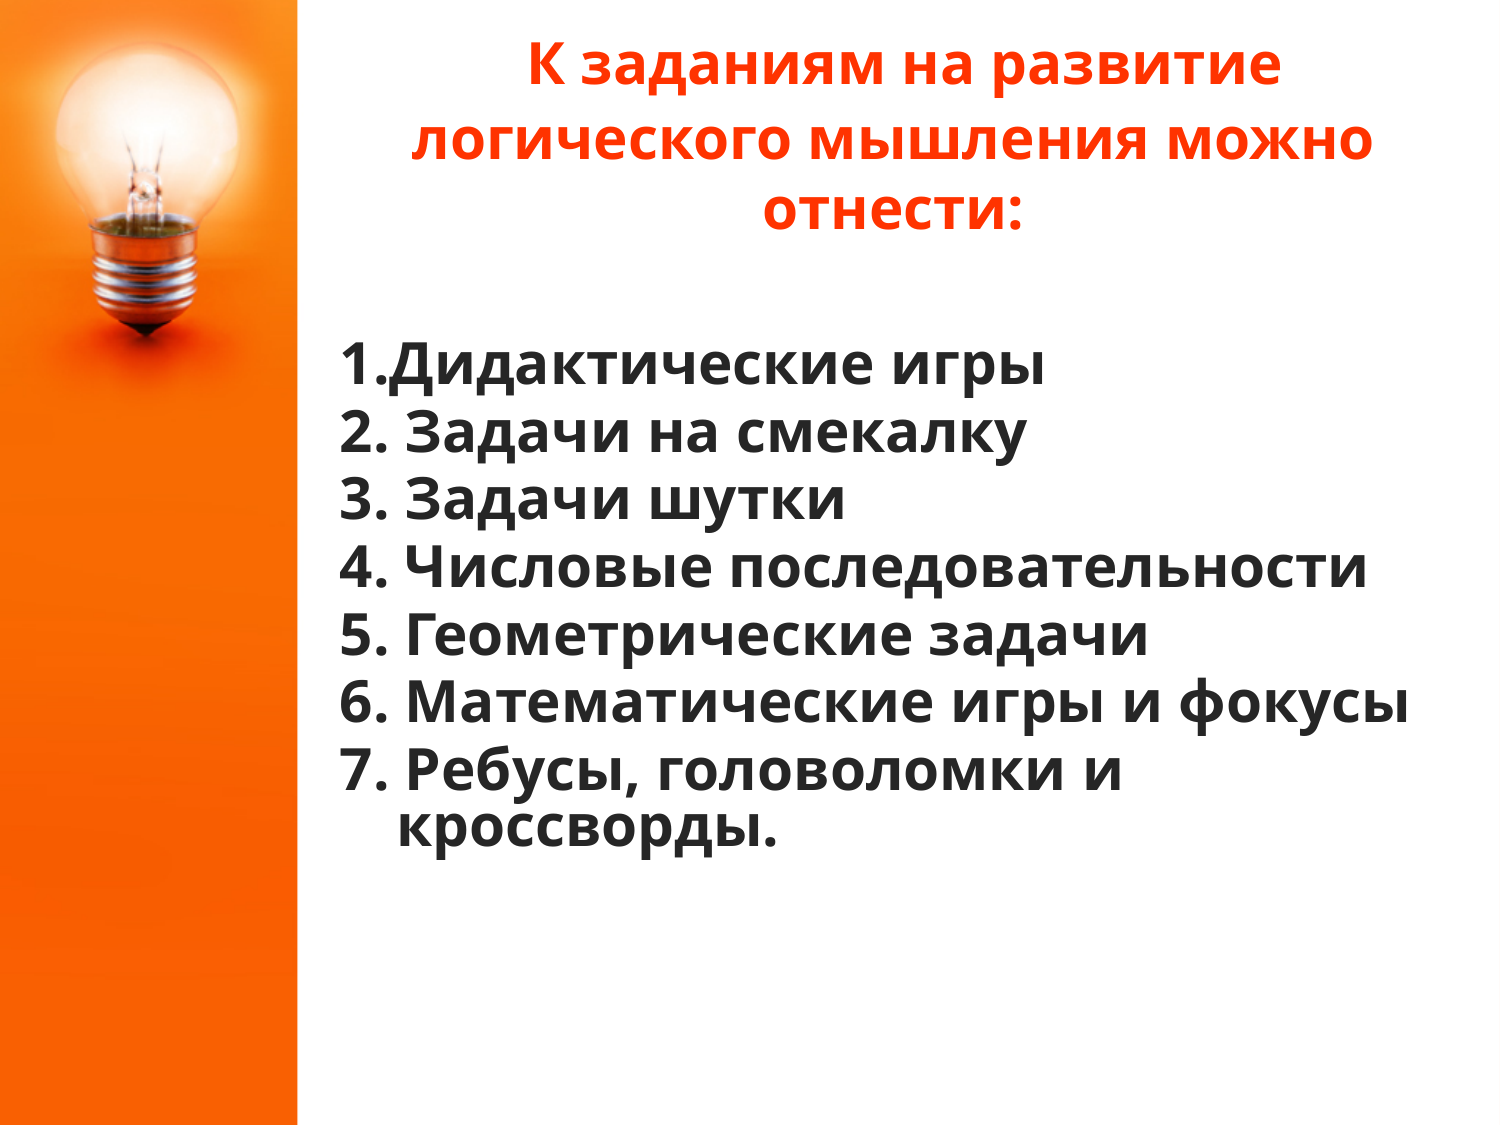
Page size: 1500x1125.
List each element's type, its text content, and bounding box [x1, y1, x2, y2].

list 1.Дидактические игры 2. Задачи на смекалку 3. Задачи шутки 4. Числовые последовательности 5. Геометрические задачи 6. Математические игры и фокусы 7. Ребусы, головоломки и кроссворды. [324, 300, 1463, 971]
title К заданиям на развитие логического мышления можно отнести: [324, 112, 1463, 231]
picture [0, 0, 1500, 1125]
